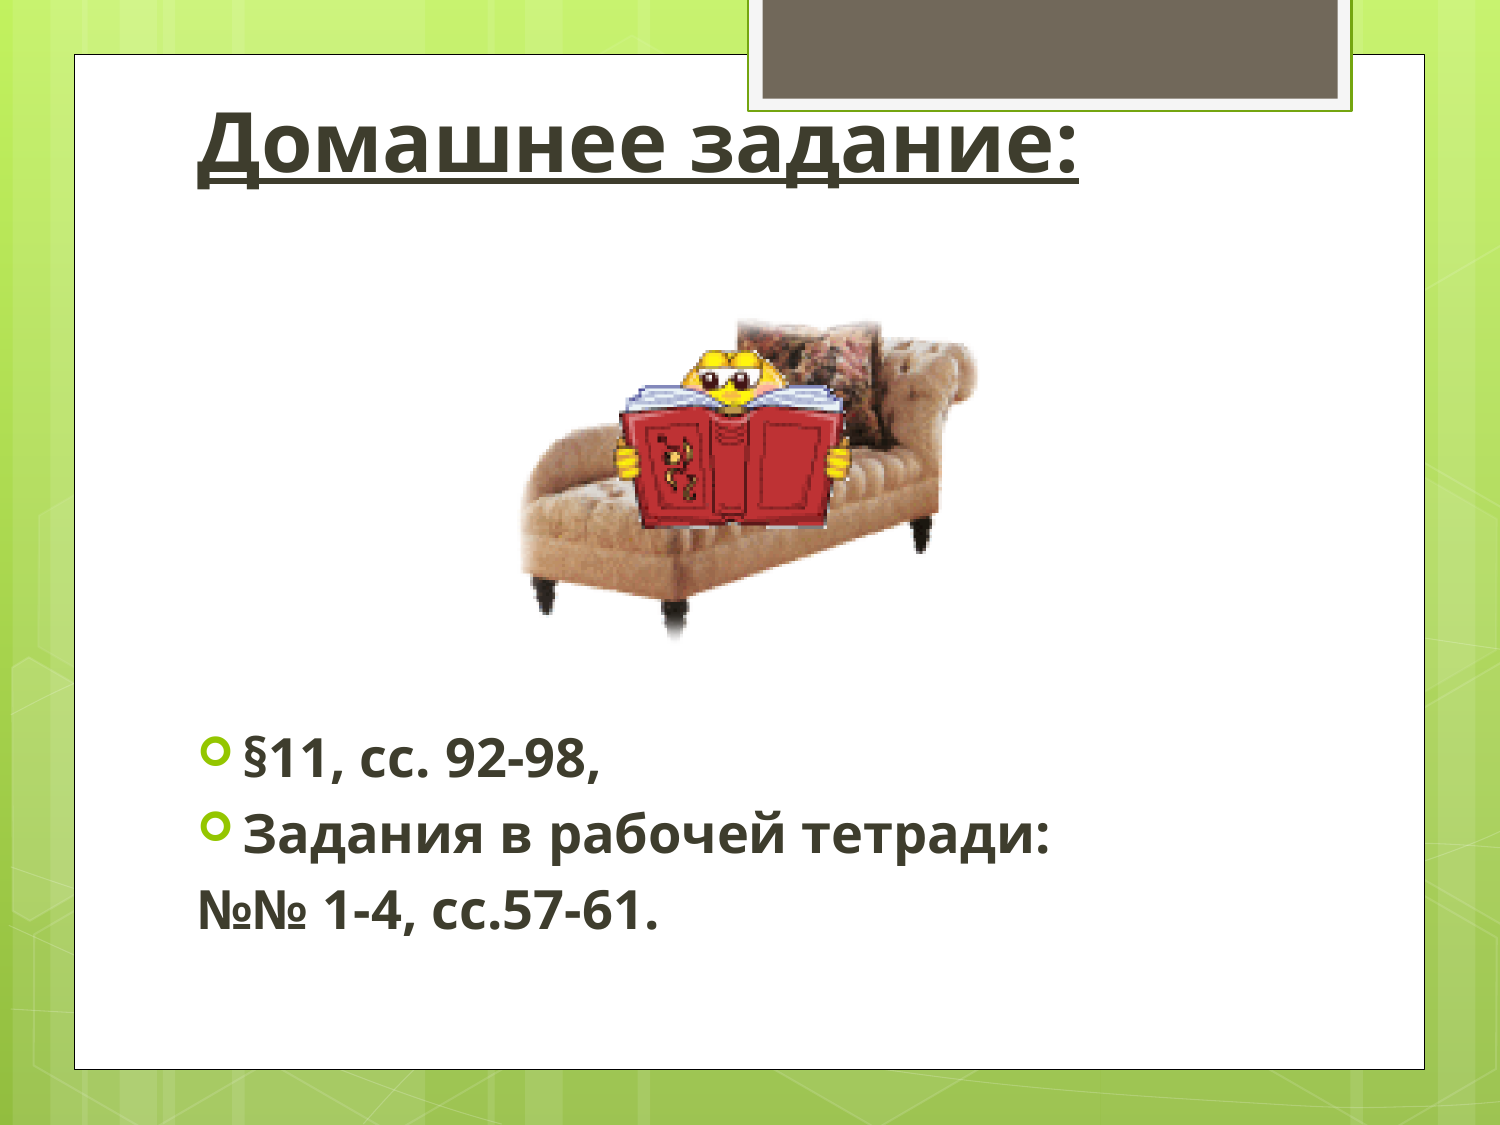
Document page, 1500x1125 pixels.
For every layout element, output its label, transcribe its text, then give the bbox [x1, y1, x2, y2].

title Домашнее задание: [183, 54, 1336, 197]
picture [507, 311, 993, 647]
list §11, сс. 92-98, Задания в рабочей тетради: №№ 1-4, сс.57-61. [171, 716, 1283, 1047]
